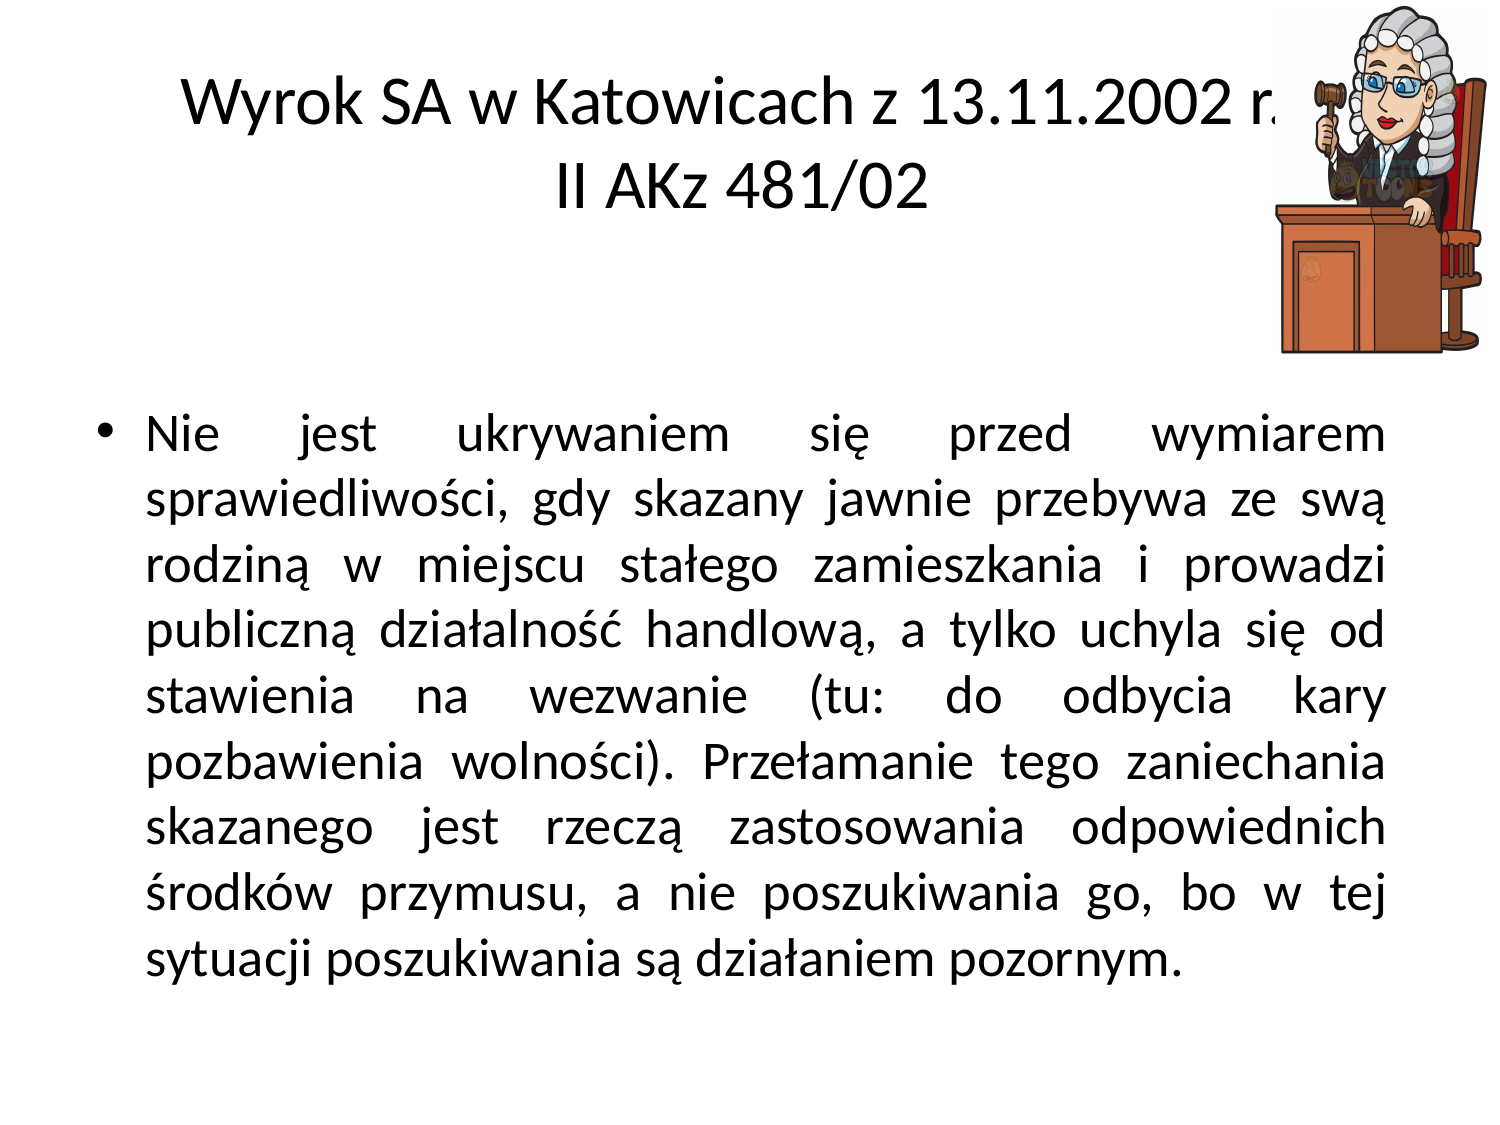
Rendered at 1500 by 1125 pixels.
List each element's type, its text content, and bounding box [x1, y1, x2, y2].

list Nie jest ukrywaniem się przed wymiarem sprawiedliwości, gdy skazany jawnie przebywa ze swą rodziną w miejscu stałego zamieszkania i prowadzi publiczną działalność handlową, a tylko uchyla się od stawienia na wezwanie (tu: do odbycia kary pozbawienia wolności). Przełamanie tego zaniechania skazanego jest rzeczą zastosowania odpowiednich środków przymusu, a nie poszukiwania go, bo w tej sytuacji poszukiwania są działaniem pozornym. [80, 388, 1404, 1007]
picture [1274, 4, 1487, 355]
title Wyrok SA w Katowicach z 13.11.2002 r., II AKz 481/02 [75, 45, 1269, 233]
